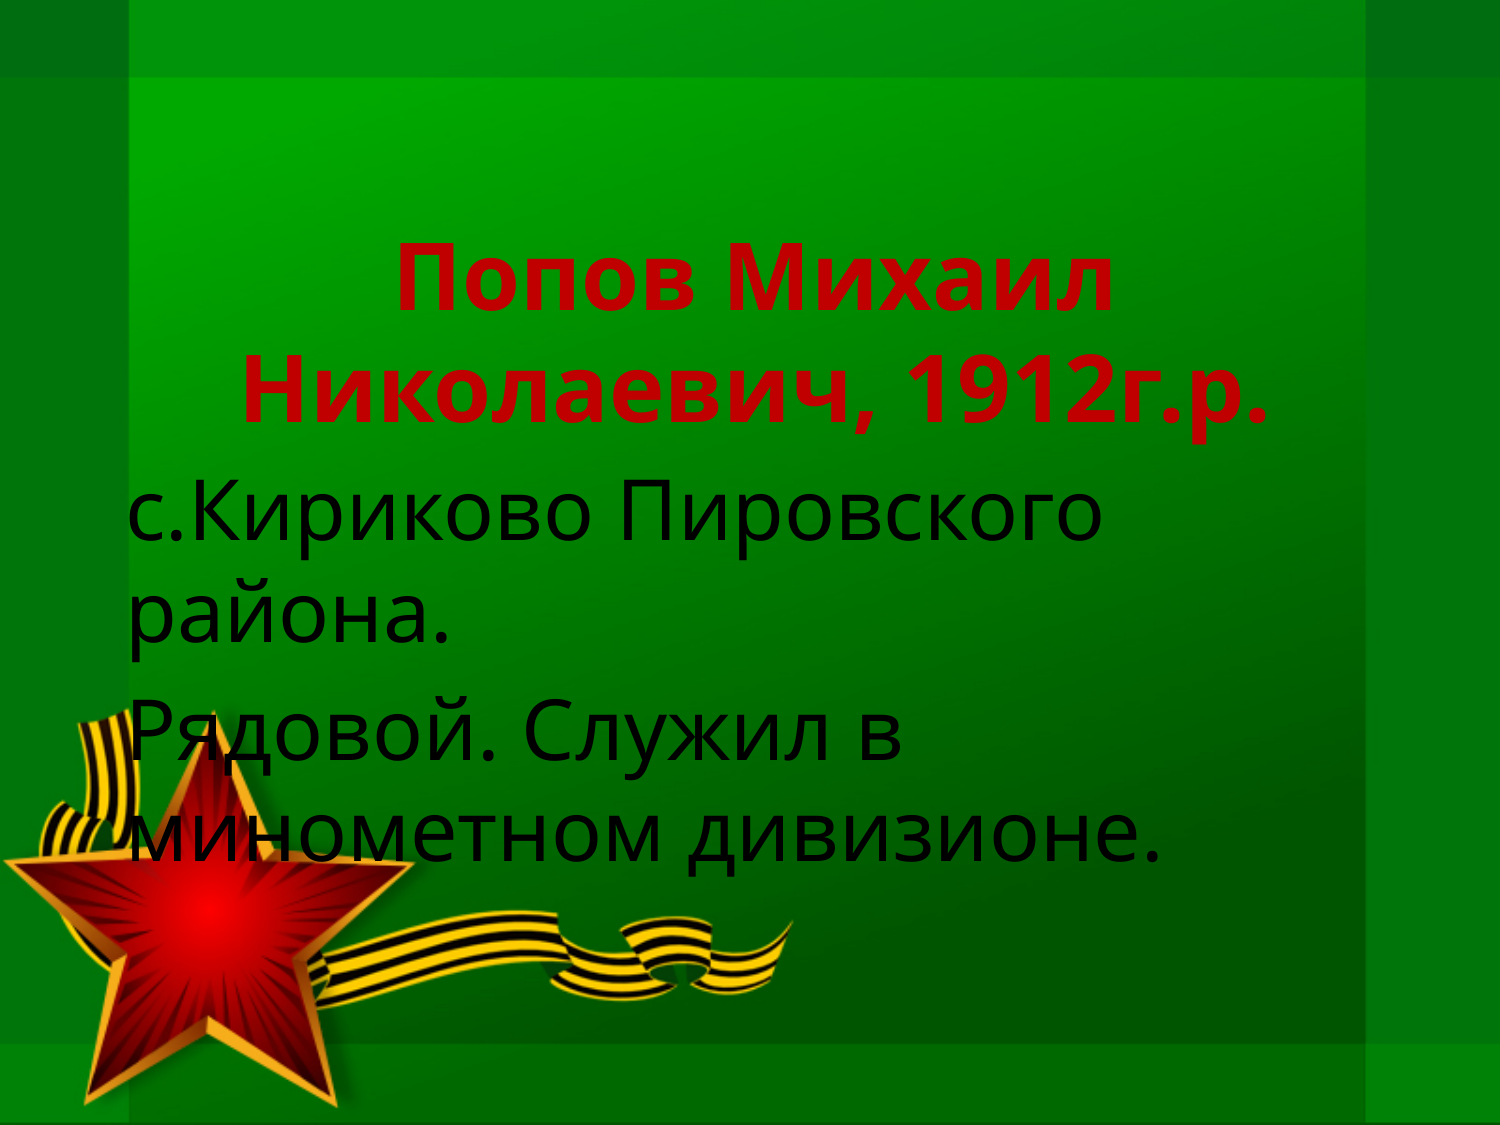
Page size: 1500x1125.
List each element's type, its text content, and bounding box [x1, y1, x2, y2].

title Попов Михаил Николаевич, 1912г.р. [108, 247, 1403, 411]
picture [0, 0, 1500, 1125]
list с.Кириково Пировского района. Рядовой. Служил в минометном дивизионе. [110, 448, 1404, 935]
